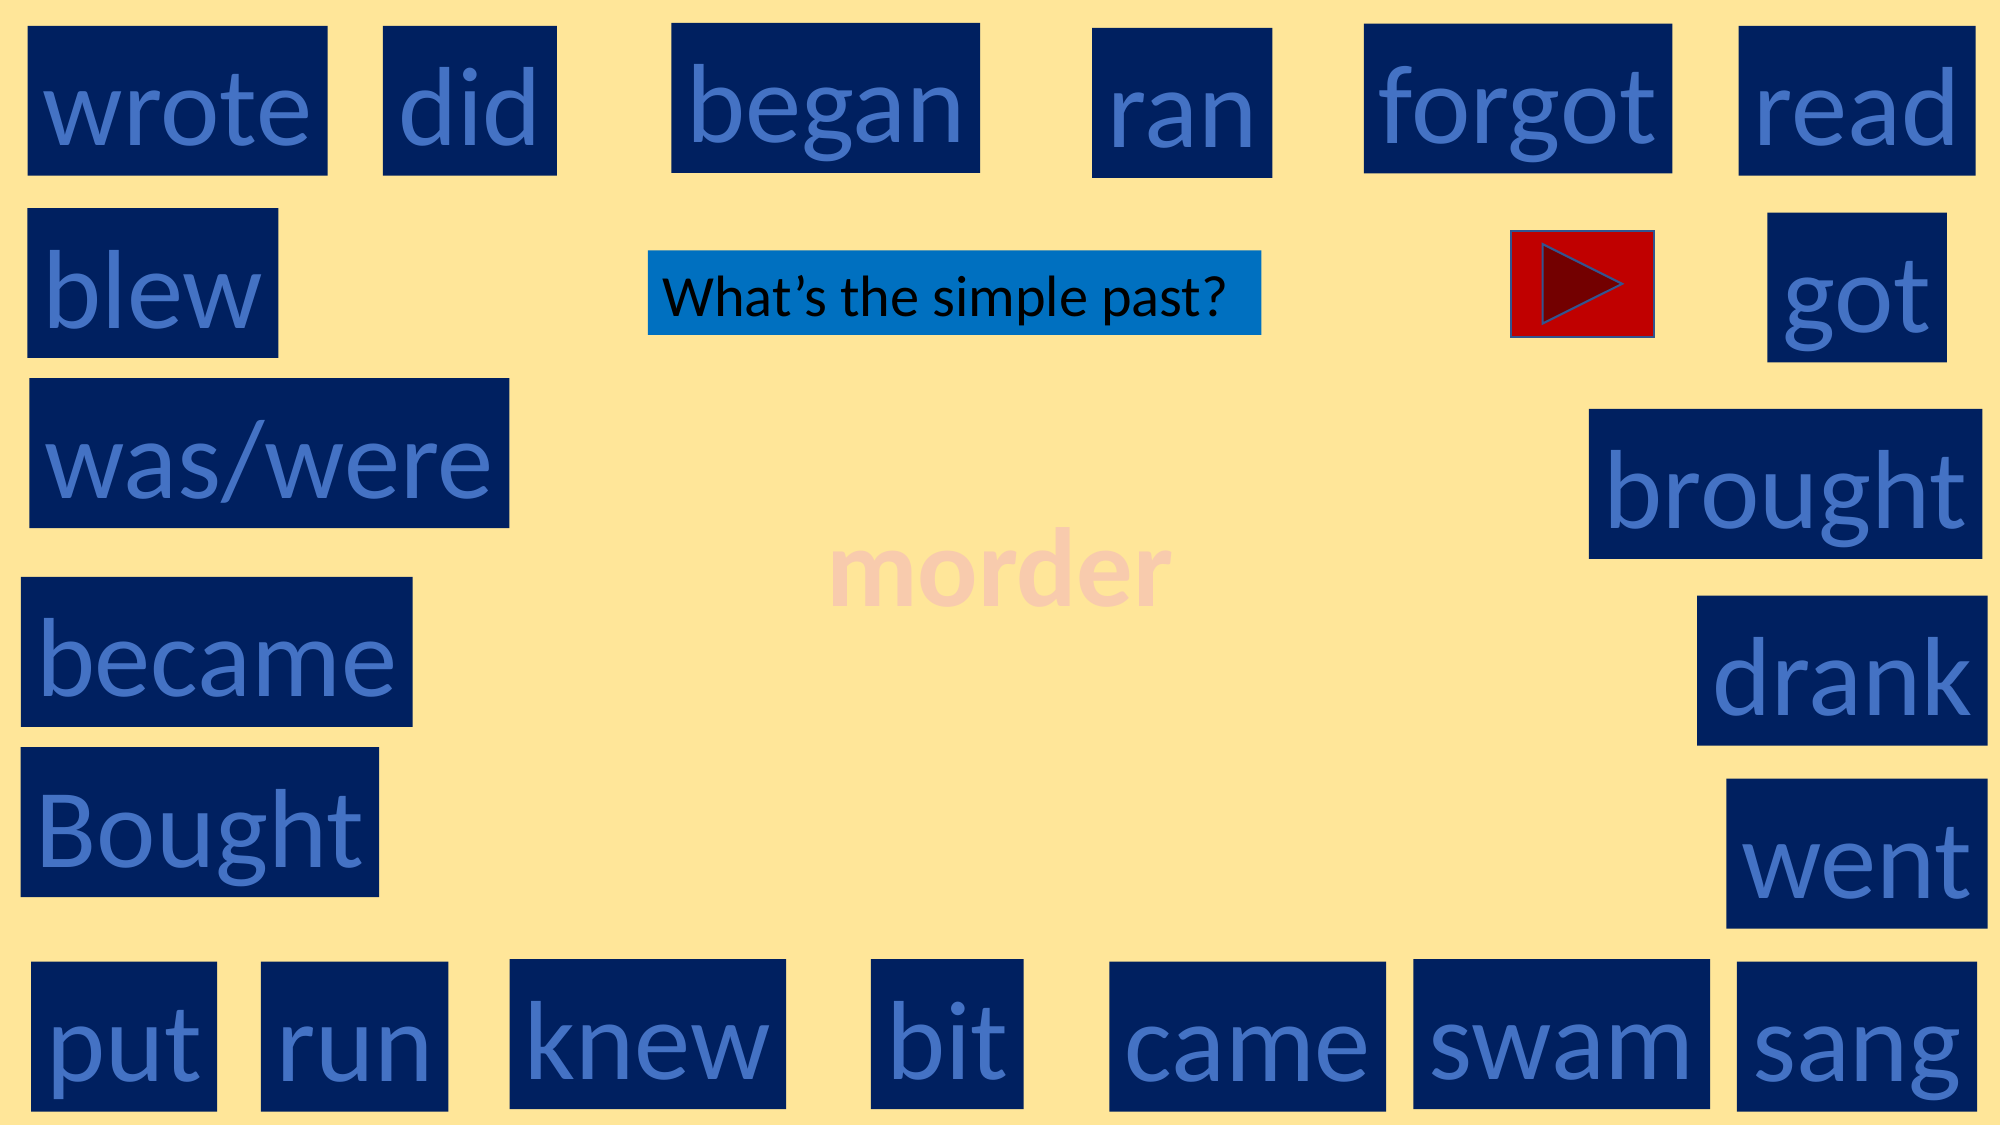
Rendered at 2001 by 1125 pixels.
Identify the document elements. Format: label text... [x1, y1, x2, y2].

text_box [1510, 230, 1655, 338]
text_box swam [1413, 959, 1711, 1110]
text_box forgot [1363, 23, 1673, 174]
text_box ran [1092, 27, 1273, 178]
text_box came [1109, 961, 1387, 1112]
text_box was/were [29, 378, 510, 529]
text_box did [382, 25, 557, 176]
text_box morder [811, 486, 1189, 637]
text_box sang [1736, 961, 1978, 1112]
text_box got [1767, 212, 1947, 363]
text_box went [1726, 778, 1988, 929]
text_box blew [27, 208, 279, 358]
text_box drank [1697, 595, 1988, 746]
text_box wrote [27, 25, 328, 176]
text_box brought [1588, 408, 1983, 559]
text_box became [20, 576, 413, 727]
text_box put [31, 961, 218, 1112]
text_box Bought [20, 747, 380, 898]
text_box read [1738, 25, 1976, 176]
text_box What’s the simple past? [647, 250, 1262, 335]
text_box knew [509, 959, 787, 1110]
text_box run [260, 961, 449, 1112]
text_box bit [870, 959, 1024, 1110]
text_box began [671, 22, 981, 173]
